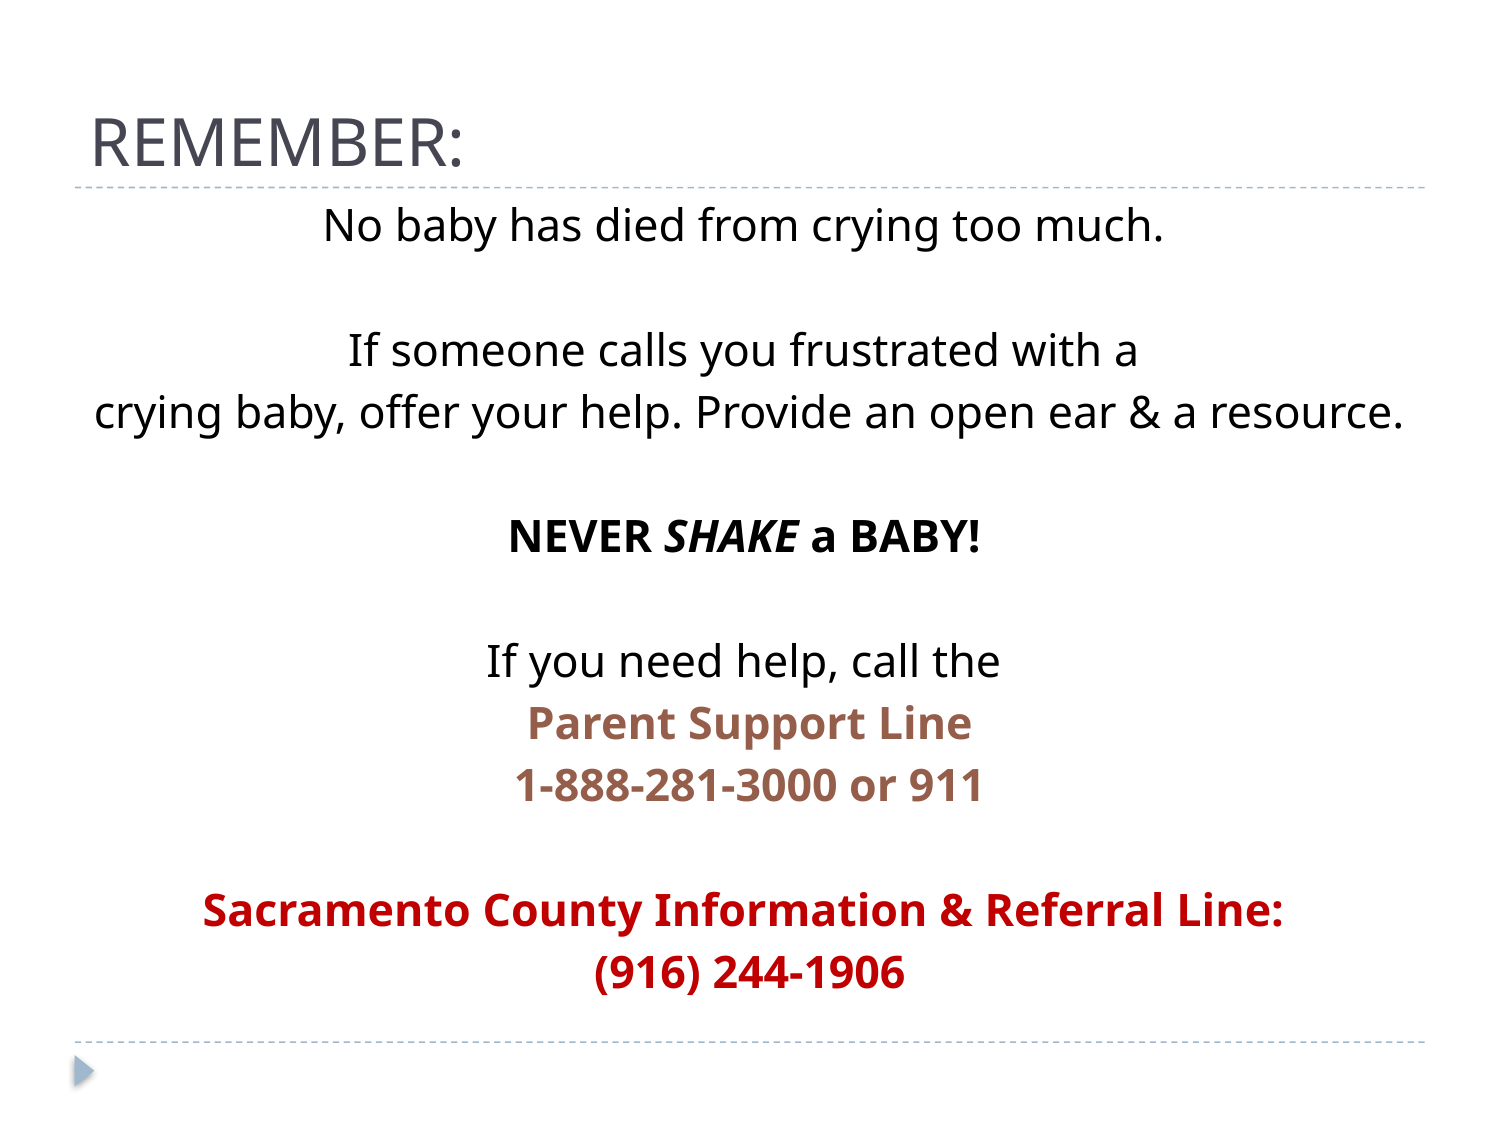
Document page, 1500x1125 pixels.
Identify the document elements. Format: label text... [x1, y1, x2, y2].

title REMEMBER: [75, 24, 1425, 188]
list No baby has died from crying too much. If someone calls you frustrated with a crying baby, offer your help. Provide an open ear & a resource. NEVER SHAKE a BABY! If you need help, call the Parent Support Line 1-888-281-3000 or 911 Sacramento County Information & Referral Line: (916) 244-1906 [75, 200, 1425, 1025]
